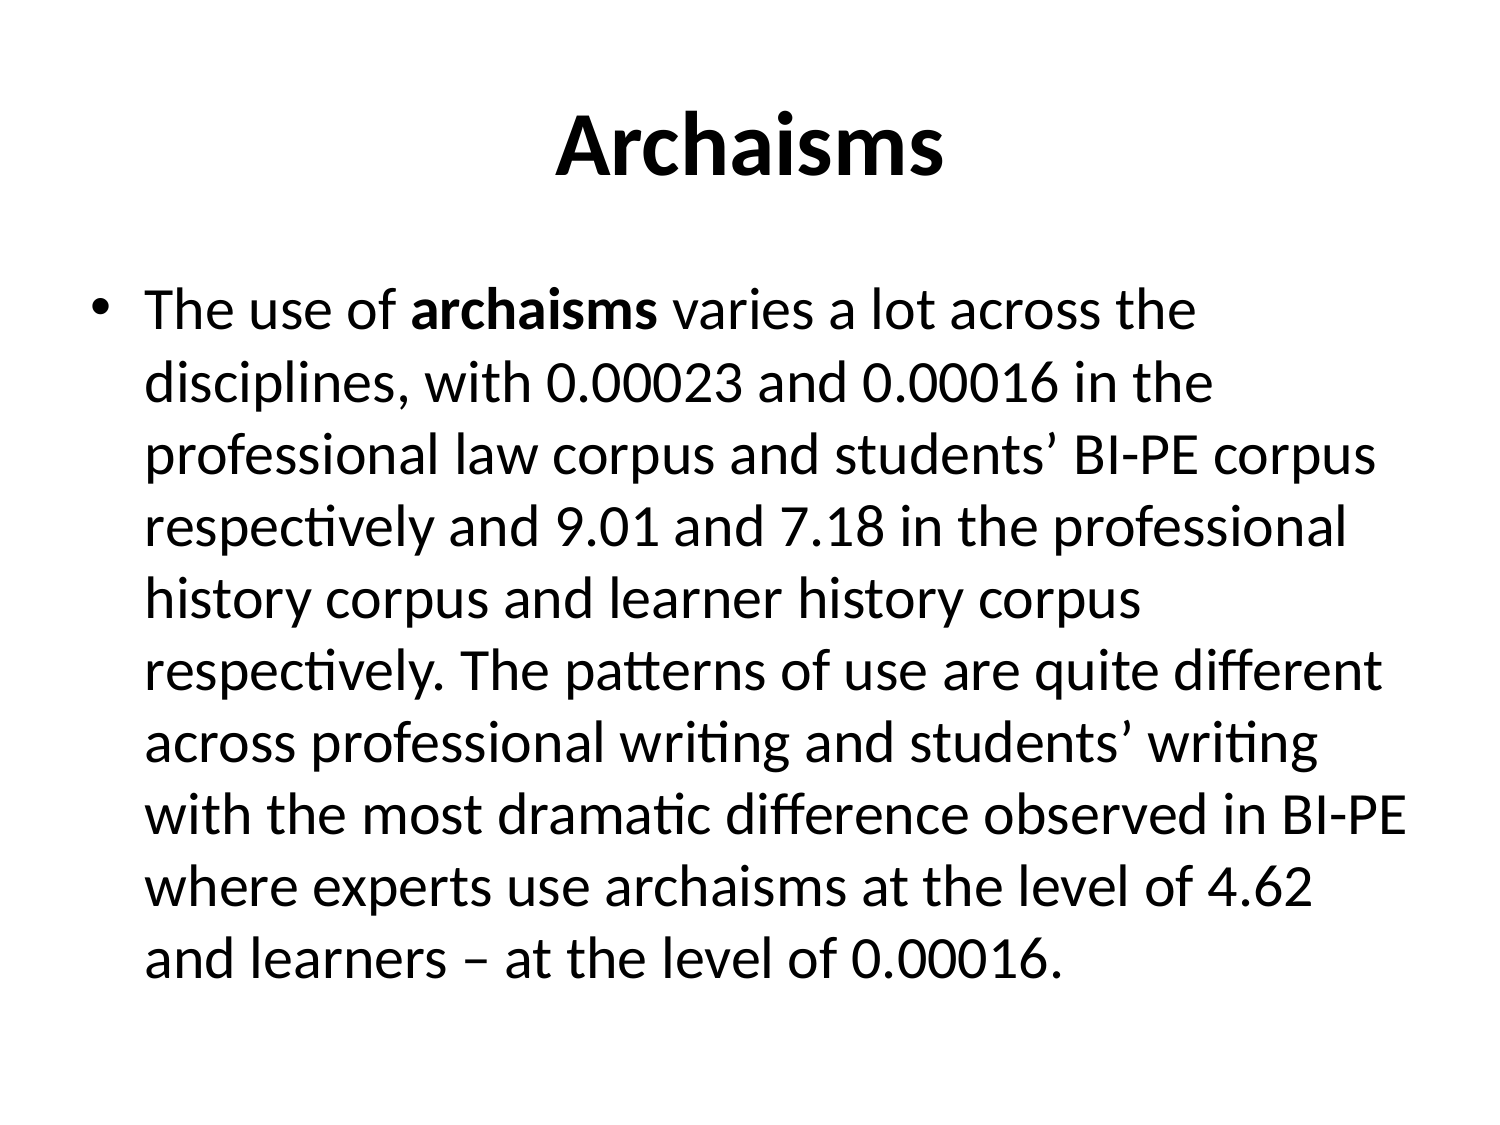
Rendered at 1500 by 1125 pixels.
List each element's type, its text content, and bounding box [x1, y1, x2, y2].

list The use of archaisms varies a lot across the disciplines, with 0.00023 and 0.00016 in the professional law corpus and students’ BI-PE corpus respectively and 9.01 and 7.18 in the professional history corpus and learner history corpus respectively. The patterns of use are quite different across professional writing and students’ writing with the most dramatic difference observed in BI-PE where experts use archaisms at the level of 4.62 and learners – at the level of 0.00016. [75, 262, 1425, 1005]
title Archaisms [75, 45, 1425, 233]
